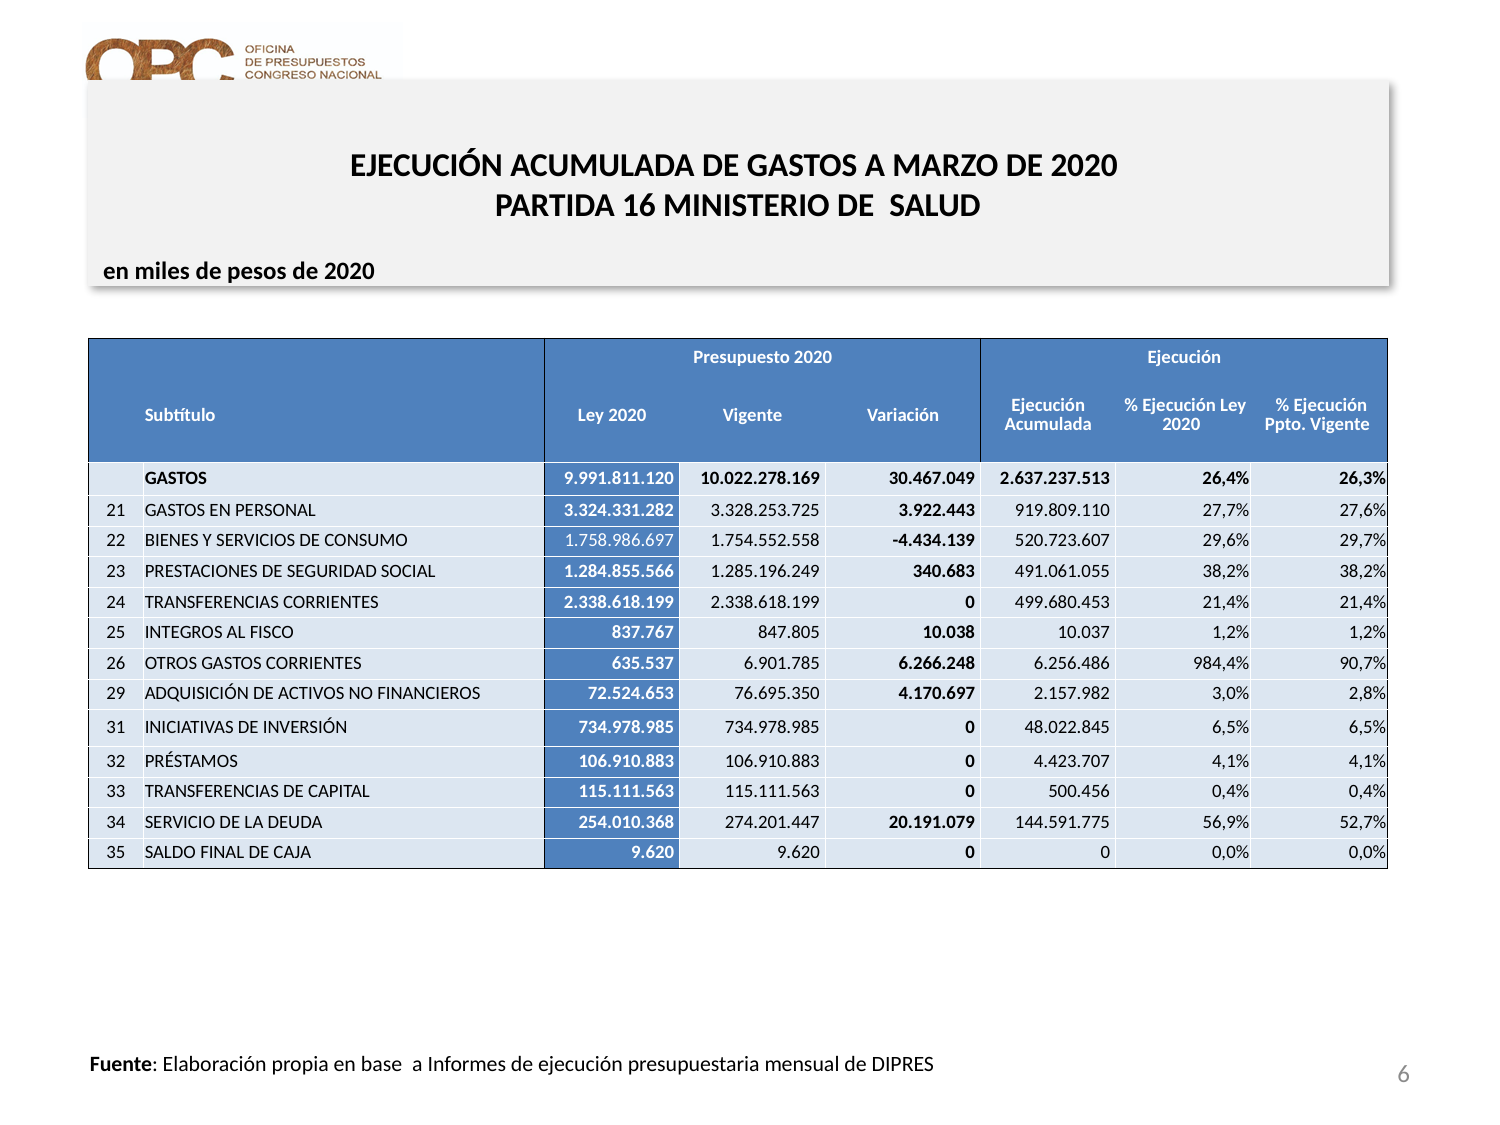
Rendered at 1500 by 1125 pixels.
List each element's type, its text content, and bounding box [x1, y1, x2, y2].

table_cell 9.620 [545, 839, 679, 868]
table_cell 30.467.049 [826, 463, 980, 495]
table_cell Ley 2020 [545, 369, 680, 462]
table_cell ADQUISICIÓN DE ACTIVOS NO FINANCIEROS [144, 680, 544, 709]
table_cell 340.683 [826, 557, 980, 587]
table_cell 3.922.443 [826, 496, 980, 526]
table_cell TRANSFERENCIAS DE CAPITAL [144, 778, 544, 807]
table_cell 38,2% [1116, 557, 1250, 587]
table_cell 837.767 [545, 618, 679, 648]
title EJECUCIÓN ACUMULADA DE GASTOS A MARZO DE 2020 PARTIDA 16 MINISTERIO DE SALUD [88, 80, 1388, 247]
table_cell 847.805 [680, 618, 825, 648]
table_cell 0 [981, 839, 1115, 868]
table_cell 21,4% [1116, 588, 1250, 617]
table_cell 734.978.985 [545, 710, 679, 746]
table_cell OTROS GASTOS CORRIENTES [144, 649, 544, 679]
table_cell PRÉSTAMOS [144, 747, 544, 777]
table_cell 3.328.253.725 [680, 496, 825, 526]
table_cell 6.901.785 [680, 649, 825, 679]
table_cell 1.285.196.249 [680, 557, 825, 587]
table_cell 0 [826, 839, 980, 868]
table_cell 491.061.055 [981, 557, 1115, 587]
table_cell 38,2% [1251, 557, 1387, 587]
table_header [89, 339, 143, 369]
table_cell 56,9% [1116, 808, 1250, 838]
table_cell 635.537 [545, 649, 679, 679]
table_cell [89, 369, 143, 462]
table_cell 1.754.552.558 [680, 527, 825, 556]
table_cell % Ejecución Ppto. Vigente [1251, 369, 1387, 462]
table_cell 2,8% [1251, 680, 1387, 709]
table_cell 52,7% [1251, 808, 1387, 838]
table_cell 6.266.248 [826, 649, 980, 679]
table_cell 2.338.618.199 [545, 588, 679, 617]
table_cell INTEGROS AL FISCO [144, 618, 544, 648]
table_cell 24 [89, 588, 143, 617]
table_cell 32 [89, 747, 143, 777]
table_cell 144.591.775 [981, 808, 1115, 838]
table_cell 919.809.110 [981, 496, 1115, 526]
table_cell 72.524.653 [545, 680, 679, 709]
table_cell 0,0% [1116, 839, 1250, 868]
table_cell 26 [89, 649, 143, 679]
table_header Presupuesto 2020 [545, 339, 980, 369]
table_cell Vigente [680, 369, 826, 462]
table_cell 23 [89, 557, 143, 587]
table_cell 1,2% [1251, 618, 1387, 648]
table_cell SALDO FINAL DE CAJA [144, 839, 544, 868]
table_cell PRESTACIONES DE SEGURIDAD SOCIAL [144, 557, 544, 587]
table_cell 1.758.986.697 [545, 527, 679, 556]
table_cell 34 [89, 808, 143, 838]
table_cell GASTOS [144, 463, 544, 495]
table_cell 35 [89, 839, 143, 868]
table_cell 27,7% [1116, 496, 1250, 526]
table_cell 3.324.331.282 [545, 496, 679, 526]
table_cell 2.637.237.513 [981, 463, 1115, 495]
table_cell GASTOS EN PERSONAL [144, 496, 544, 526]
table_cell 1,2% [1116, 618, 1250, 648]
table_cell 106.910.883 [680, 747, 825, 777]
table_cell 0 [826, 778, 980, 807]
table_cell 115.111.563 [680, 778, 825, 807]
table_cell -4.434.139 [826, 527, 980, 556]
table_header Ejecución [981, 339, 1387, 369]
table_cell 106.910.883 [545, 747, 679, 777]
table_cell 0,0% [1251, 839, 1387, 868]
table_cell [89, 463, 143, 495]
table_cell 4.423.707 [981, 747, 1115, 777]
table_cell 10.038 [826, 618, 980, 648]
table_cell 4,1% [1251, 747, 1387, 777]
table_cell 20.191.079 [826, 808, 980, 838]
table_cell 0 [826, 588, 980, 617]
table_cell 48.022.845 [981, 710, 1115, 746]
table_cell 499.680.453 [981, 588, 1115, 617]
table_cell 29,7% [1251, 527, 1387, 556]
table_cell 500.456 [981, 778, 1115, 807]
table_cell % Ejecución Ley 2020 [1116, 369, 1251, 462]
table_cell 1.284.855.566 [545, 557, 679, 587]
table_cell TRANSFERENCIAS CORRIENTES [144, 588, 544, 617]
table_cell 4.170.697 [826, 680, 980, 709]
table_cell 274.201.447 [680, 808, 825, 838]
table_cell 0,4% [1116, 778, 1250, 807]
table_cell 21 [89, 496, 143, 526]
table_cell 9.620 [680, 839, 825, 868]
table_cell BIENES Y SERVICIOS DE CONSUMO [144, 527, 544, 556]
table_cell 10.022.278.169 [680, 463, 825, 495]
table_cell 90,7% [1251, 649, 1387, 679]
picture [82, 22, 403, 118]
table_cell 29,6% [1116, 527, 1250, 556]
table_cell 984,4% [1116, 649, 1250, 679]
table_header [143, 339, 544, 369]
table_cell 31 [89, 710, 143, 746]
text_box en miles de pesos de 2020 [88, 247, 1388, 303]
table_cell SERVICIO DE LA DEUDA [144, 808, 544, 838]
table_cell 10.037 [981, 618, 1115, 648]
table_cell 3,0% [1116, 680, 1250, 709]
table_cell 21,4% [1251, 588, 1387, 617]
table_cell 6,5% [1116, 710, 1250, 746]
table_cell 22 [89, 527, 143, 556]
table_cell Ejecución Acumulada [981, 369, 1116, 462]
table_cell 734.978.985 [680, 710, 825, 746]
table_cell 29 [89, 680, 143, 709]
table_cell 0,4% [1251, 778, 1387, 807]
table_cell 2.157.982 [981, 680, 1115, 709]
table_cell Variación [826, 369, 980, 462]
table_cell 27,6% [1251, 496, 1387, 526]
table_cell 520.723.607 [981, 527, 1115, 556]
table_cell 0 [826, 747, 980, 777]
table_cell 25 [89, 618, 143, 648]
slide_number 6 [1074, 1042, 1425, 1103]
table_cell 26,3% [1251, 463, 1387, 495]
table_cell 76.695.350 [680, 680, 825, 709]
table_cell 115.111.563 [545, 778, 679, 807]
table_cell 2.338.618.199 [680, 588, 825, 617]
table_cell Subtítulo [143, 369, 544, 462]
table_cell 4,1% [1116, 747, 1250, 777]
table_cell 33 [89, 778, 143, 807]
table_cell INICIATIVAS DE INVERSIÓN [144, 710, 544, 746]
table_cell 26,4% [1116, 463, 1250, 495]
table_cell 0 [826, 710, 980, 746]
table_cell 9.991.811.120 [545, 463, 679, 495]
table_cell 254.010.368 [545, 808, 679, 838]
table_cell 6.256.486 [981, 649, 1115, 679]
table_cell 6,5% [1251, 710, 1387, 746]
